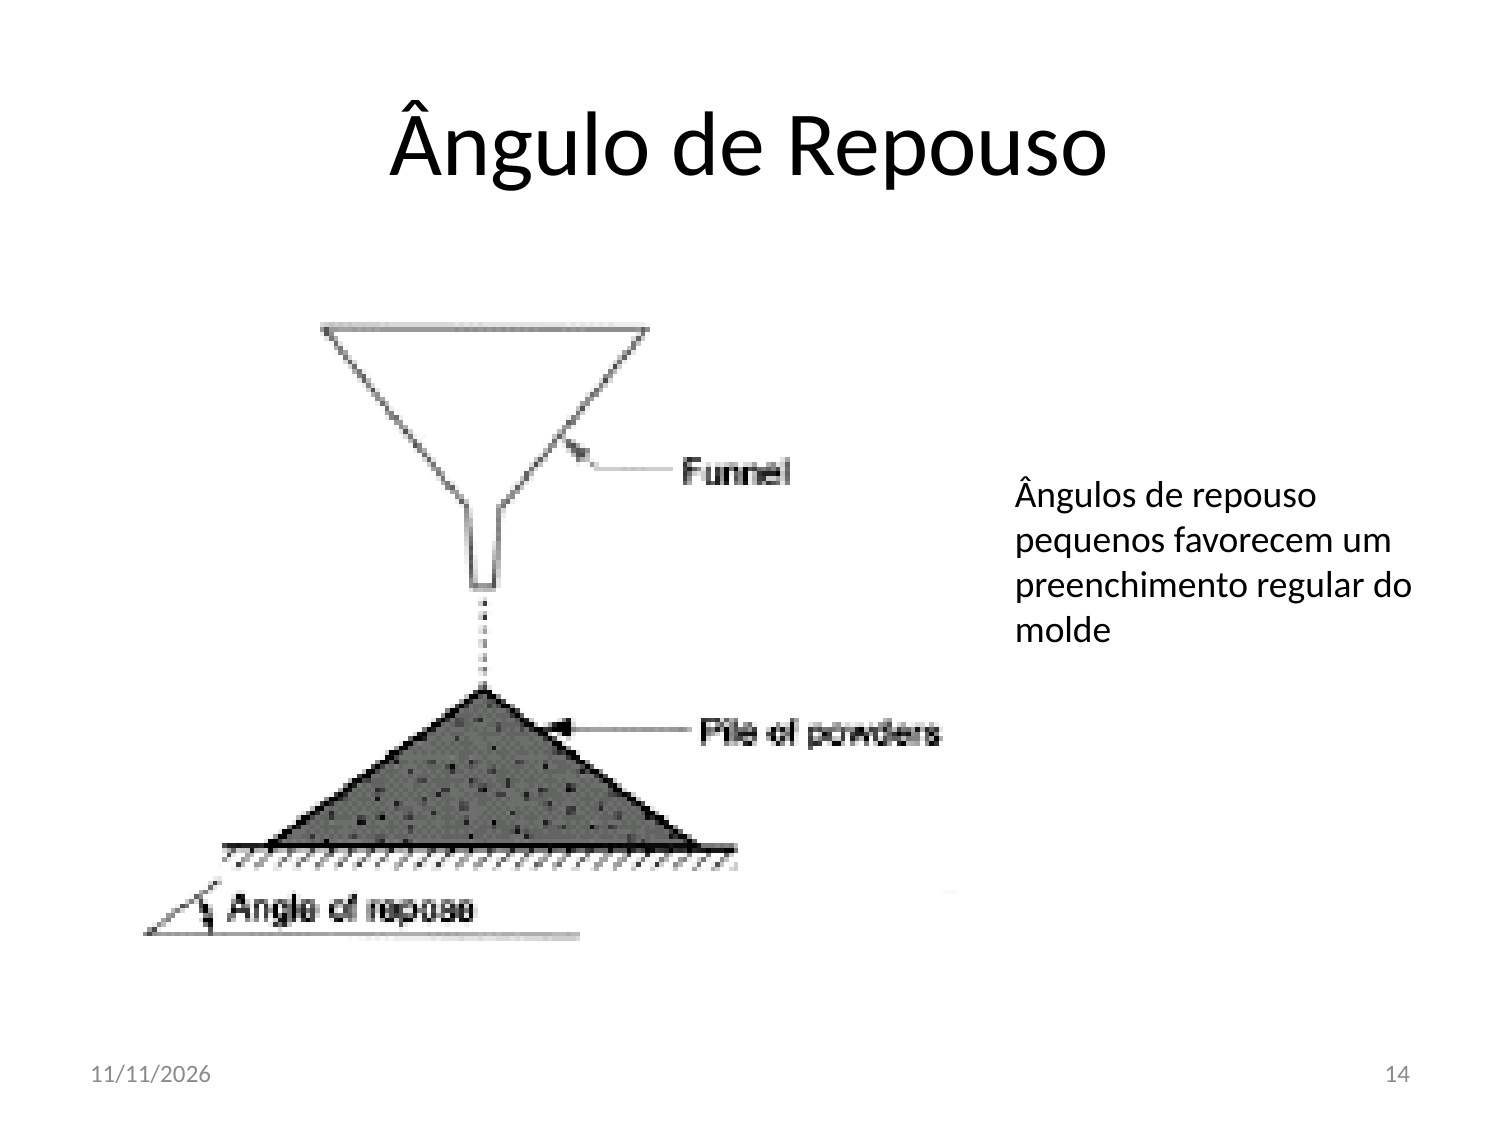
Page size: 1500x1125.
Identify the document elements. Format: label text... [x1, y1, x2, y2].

picture [112, 295, 963, 988]
slide_number 14 [1074, 1042, 1425, 1103]
text_box Ângulos de repouso pequenos favorecem um preenchimento regular do molde [999, 462, 1488, 658]
title Ângulo de Repouso [75, 45, 1425, 233]
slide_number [75, 1042, 425, 1103]
